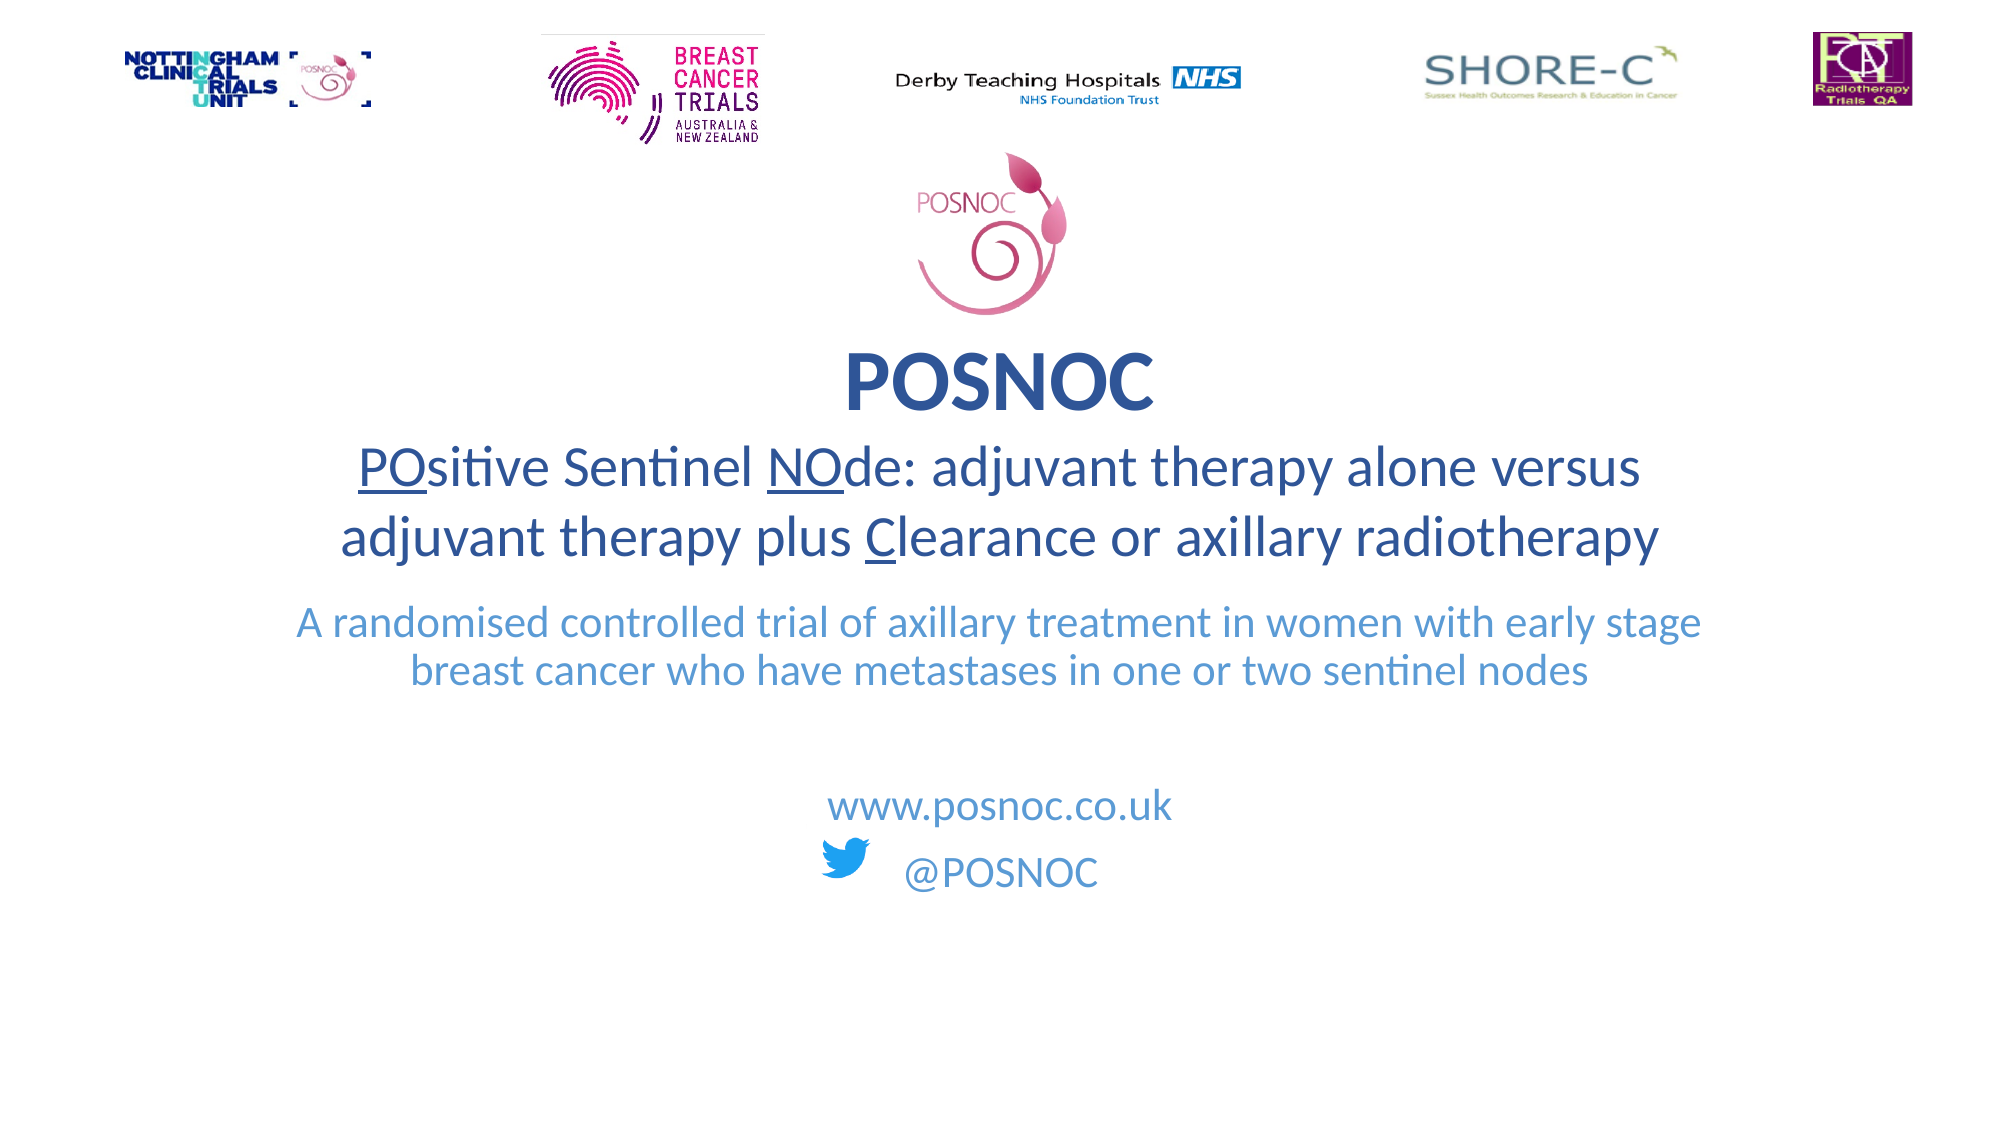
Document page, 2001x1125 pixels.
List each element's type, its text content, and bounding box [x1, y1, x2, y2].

picture [786, 824, 904, 891]
picture [541, 34, 765, 149]
title POSNOC POsitive Sentinel NOde: adjuvant therapy alone versus adjuvant therapy plus Clearance or axillary radiotherapy [249, 184, 1750, 576]
picture [1813, 32, 1914, 107]
picture [1416, 40, 1686, 107]
picture [911, 147, 1070, 320]
subtitle A randomised controlled trial of axillary treatment in women with early stage breast cancer who have metastases in one or two sentinel nodes www.posnoc.co.uk @POSNOC [249, 590, 1750, 907]
picture [125, 51, 371, 107]
picture [894, 64, 1245, 107]
